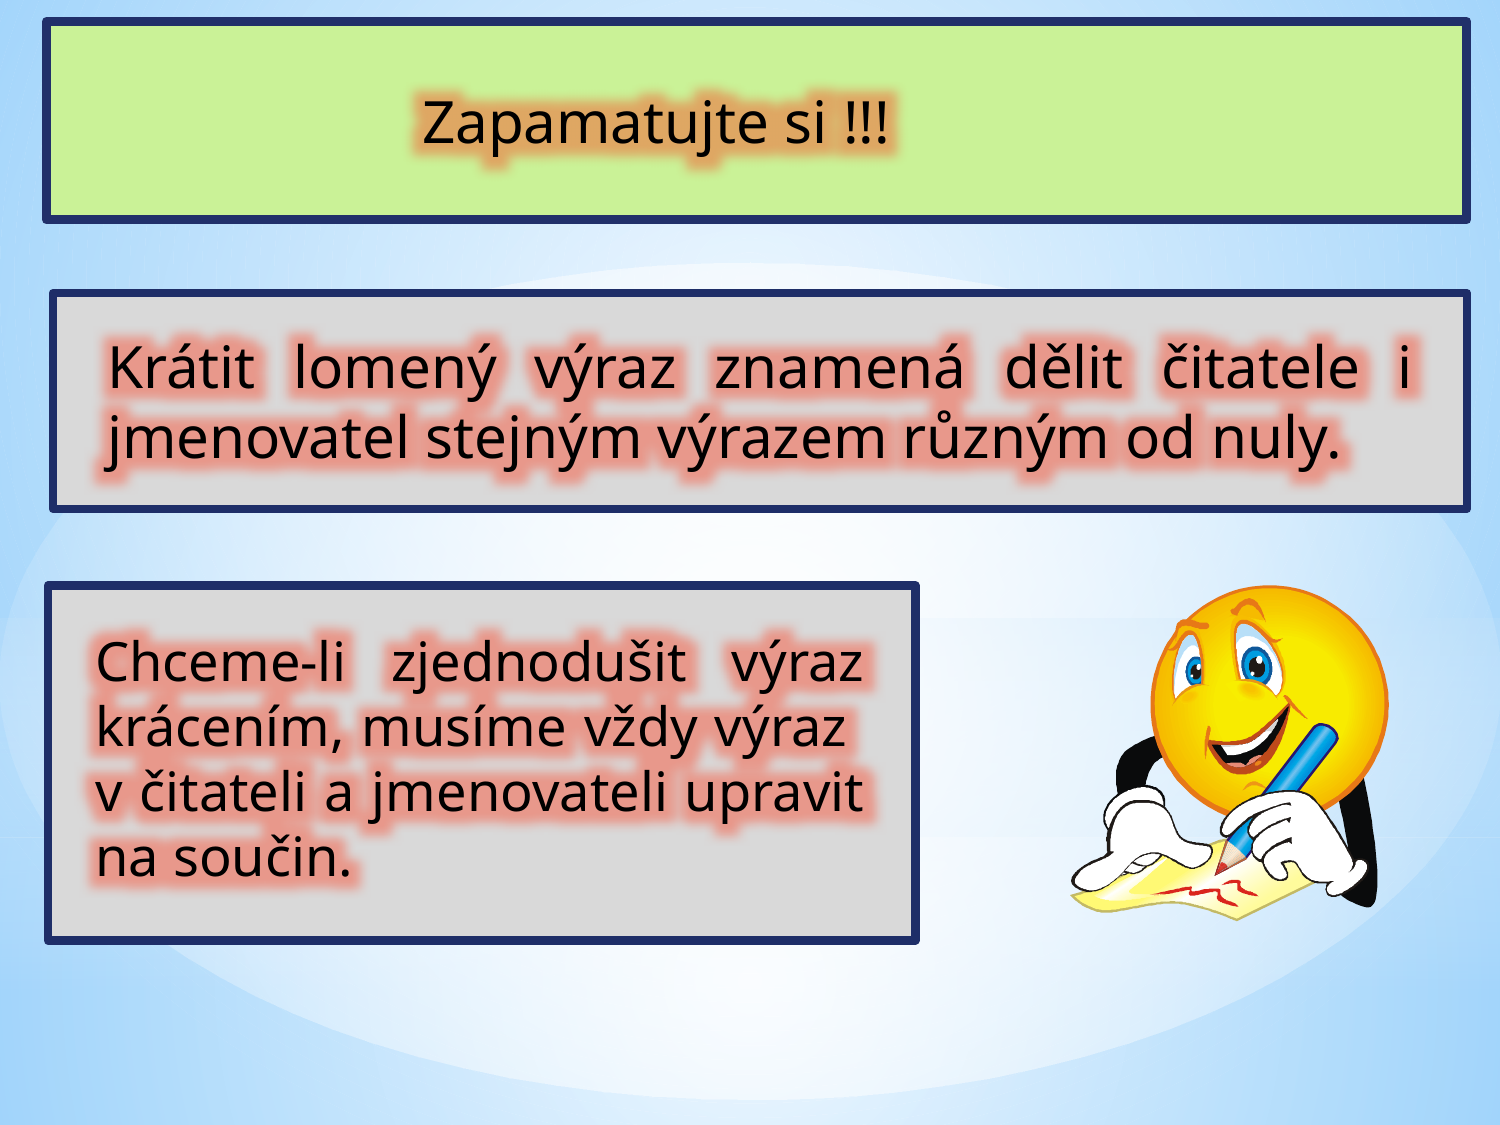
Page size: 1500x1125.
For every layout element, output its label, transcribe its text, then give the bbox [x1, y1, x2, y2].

text_box [47, 584, 917, 942]
text_box Chceme-li zjednodušit výraz krácením, musíme vždy výraz v čitateli a jmenovateli upravit na součin. [80, 619, 880, 895]
text_box Zapamatujte si !!! [407, 77, 1072, 163]
text_box Krátit lomený výraz znamená dělit čitatele i jmenovatel stejným výrazem různým od nuly. [92, 322, 1428, 478]
text_box [45, 20, 1468, 221]
text_box [52, 292, 1468, 510]
picture [1069, 585, 1390, 922]
